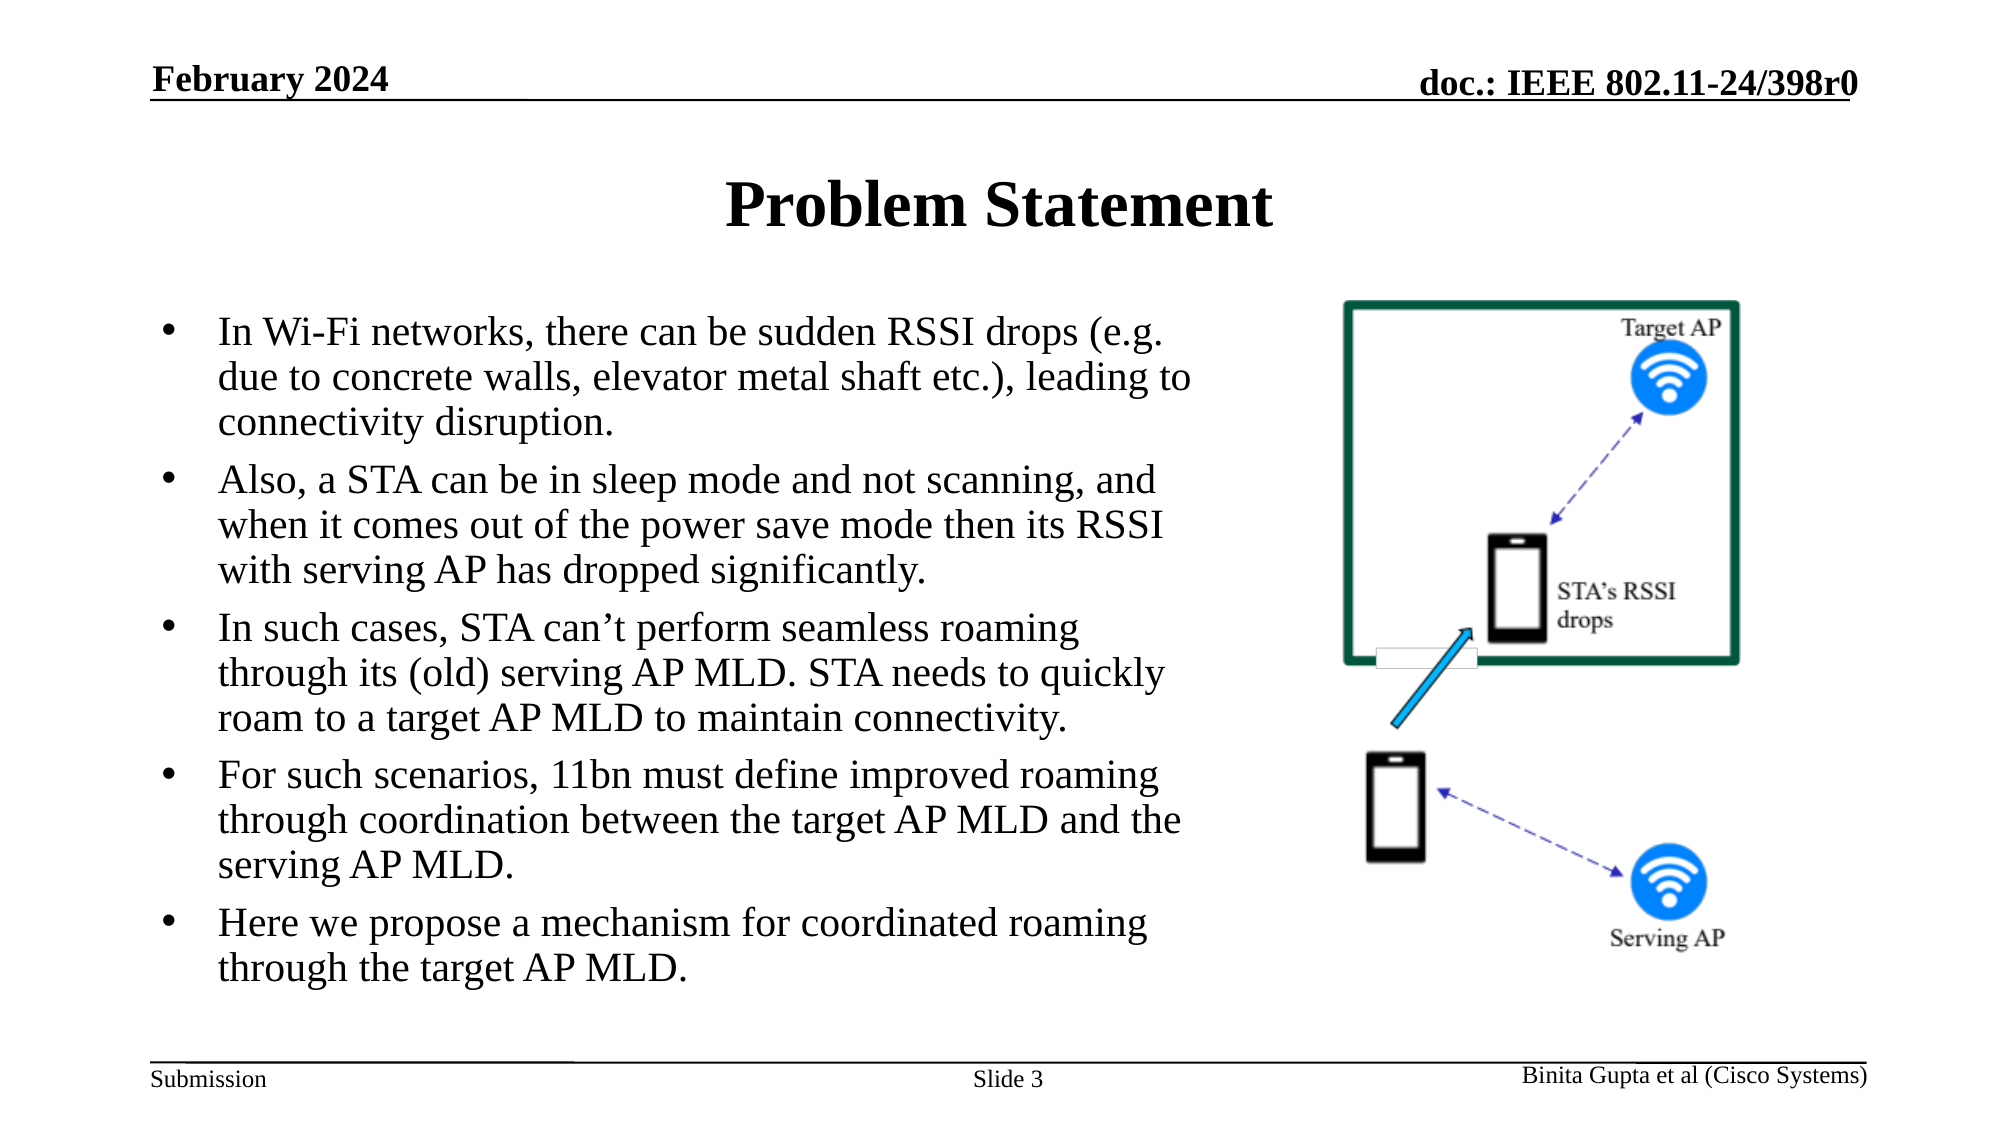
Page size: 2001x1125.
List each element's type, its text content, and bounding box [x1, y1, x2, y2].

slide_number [152, 54, 563, 100]
footer Binita Gupta et al (Cisco Systems) [1171, 1061, 1869, 1093]
list In Wi-Fi networks, there can be sudden RSSI drops (e.g. due to concrete walls, elevator metal shaft etc.), leading to connectivity disruption. Also, a STA can be in sleep mode and not scanning, and when it comes out of the power save mode then its RSSI with serving AP has dropped significantly. In such cases, STA can’t perform seamless roaming through its (old) serving AP MLD. STA needs to quickly roam to a target AP MLD to maintain connectivity. For such scenarios, 11bn must define improved roaming through coordination between the target AP MLD and the serving AP MLD. Here we propose a mechanism for coordinated roaming through the target AP MLD. [146, 301, 1213, 1013]
slide_number Slide 3 [950, 1061, 1067, 1123]
title Problem Statement [149, 112, 1850, 288]
picture [1337, 299, 1746, 968]
